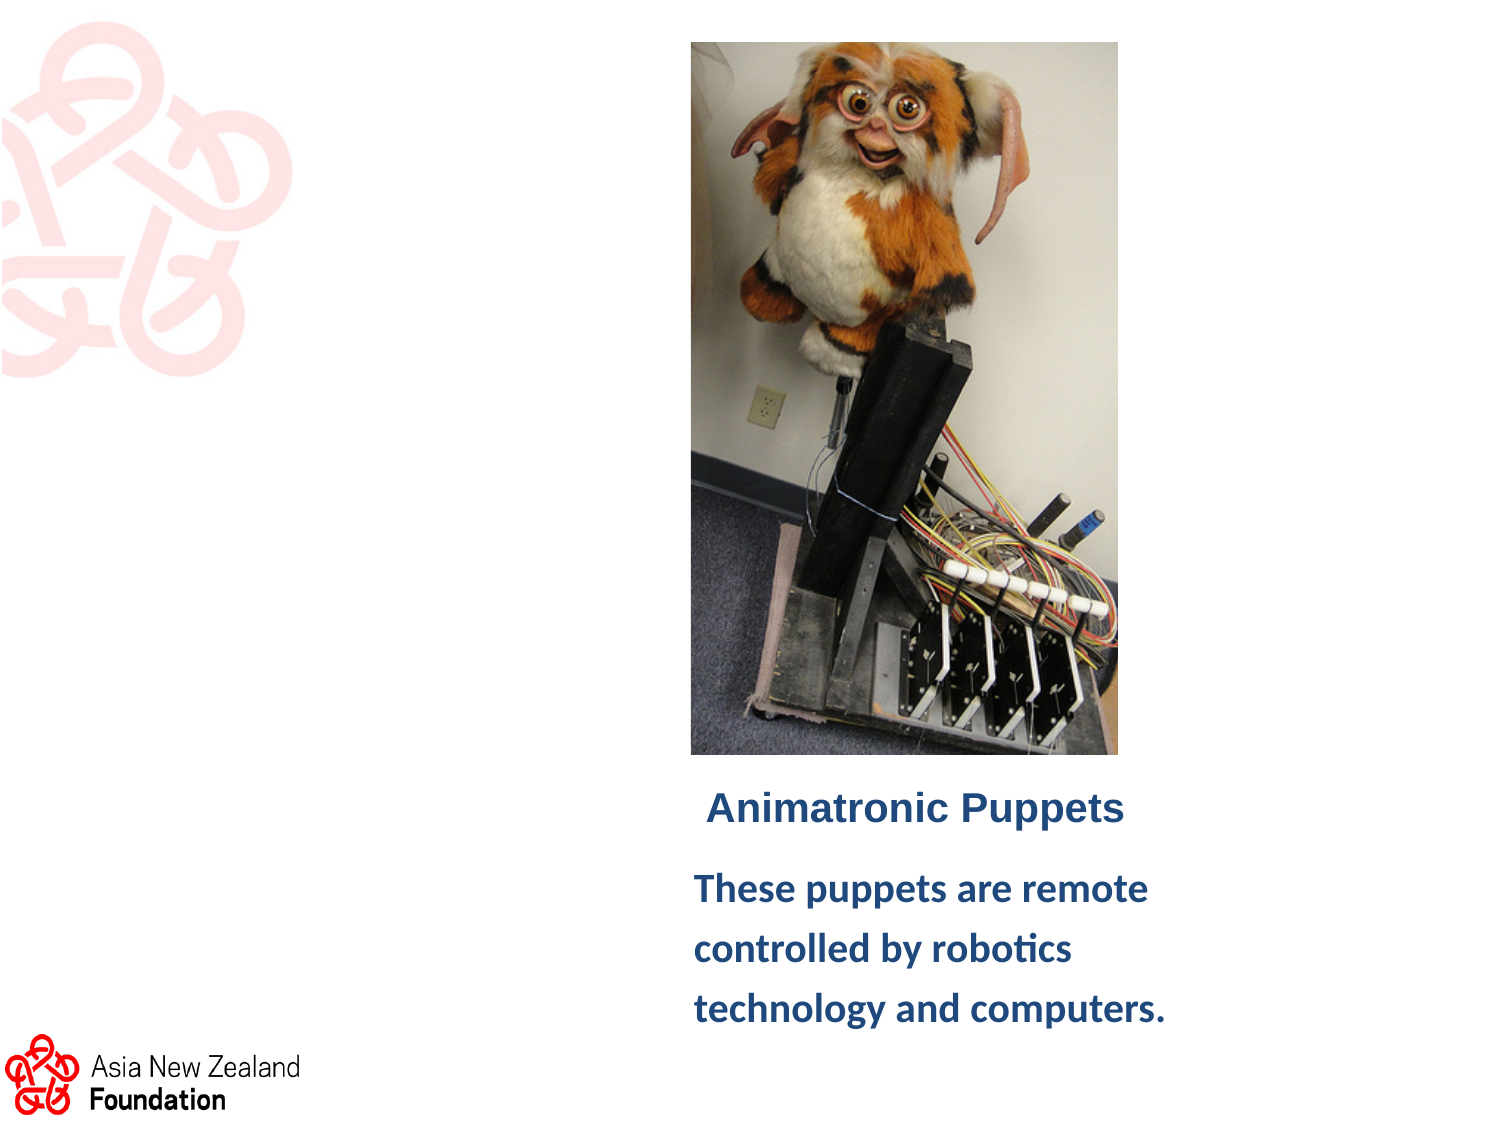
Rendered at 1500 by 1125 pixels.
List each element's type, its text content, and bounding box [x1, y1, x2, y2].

list These puppets are remote controlled by robotics technology and computers. [679, 843, 1254, 1070]
title Animatronic Puppets [690, 759, 1353, 839]
picture [690, 42, 1119, 760]
picture [5, 1034, 299, 1115]
picture [2, 6, 313, 386]
